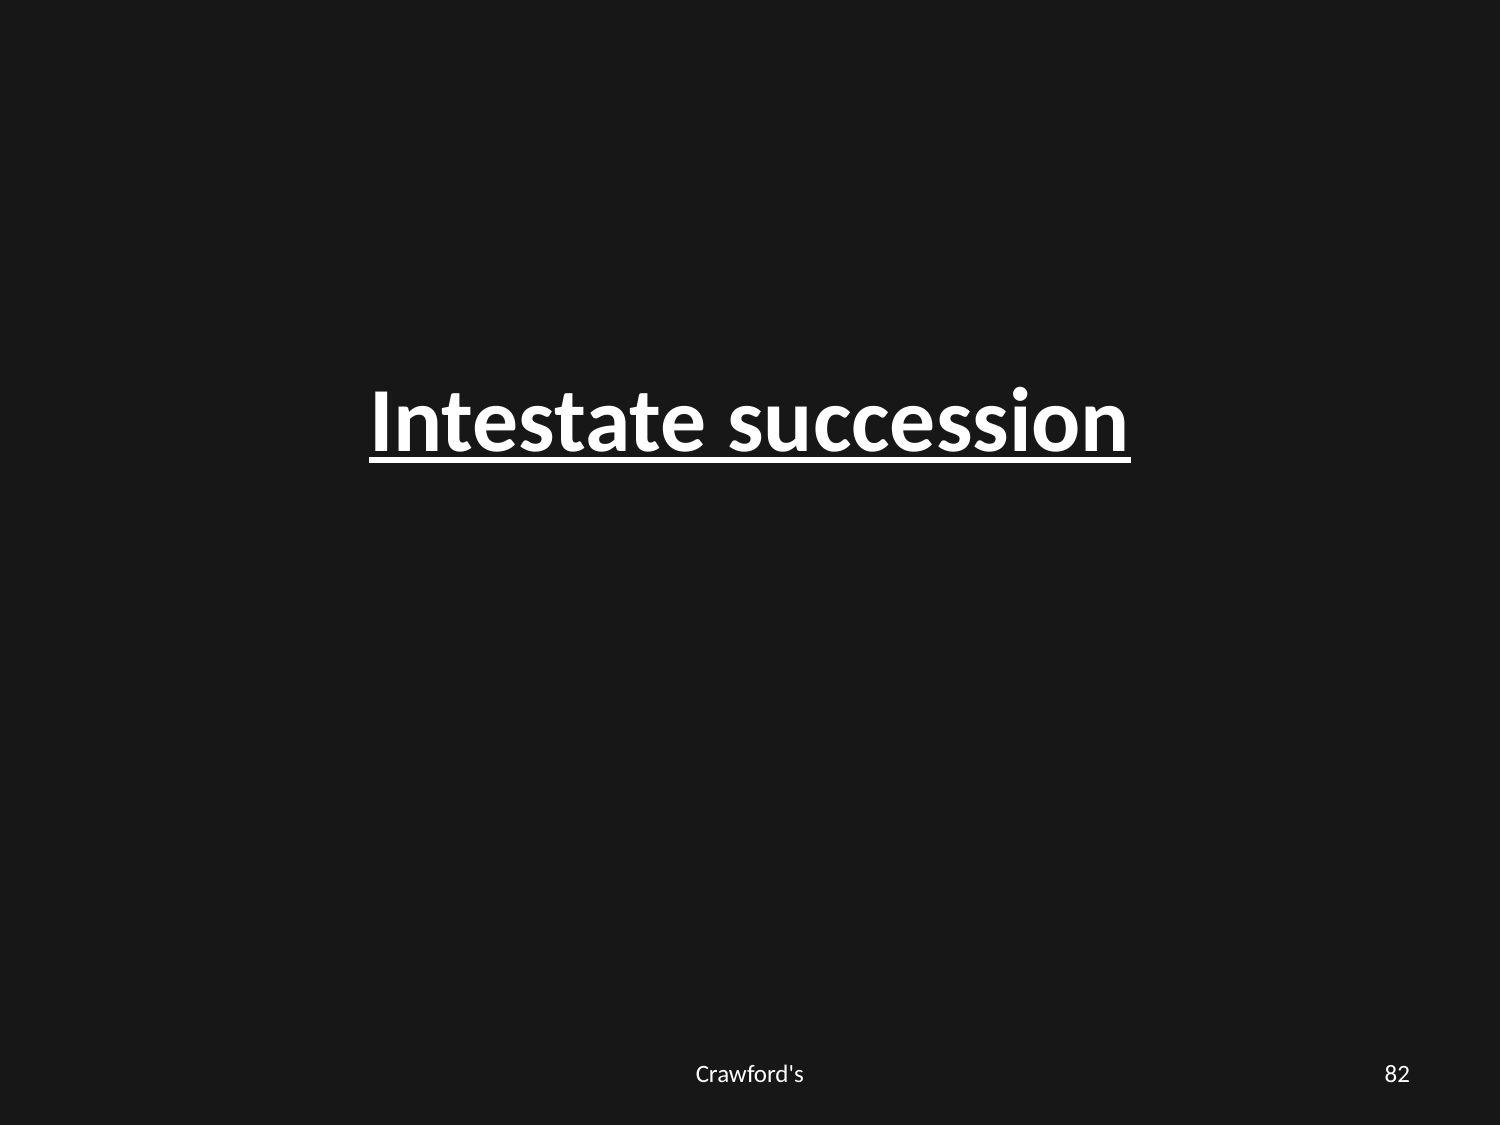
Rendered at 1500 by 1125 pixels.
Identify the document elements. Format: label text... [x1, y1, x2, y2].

footer Crawford's [512, 1042, 988, 1103]
title Intestate succession [112, 349, 1388, 591]
slide_number 82 [1074, 1042, 1425, 1103]
